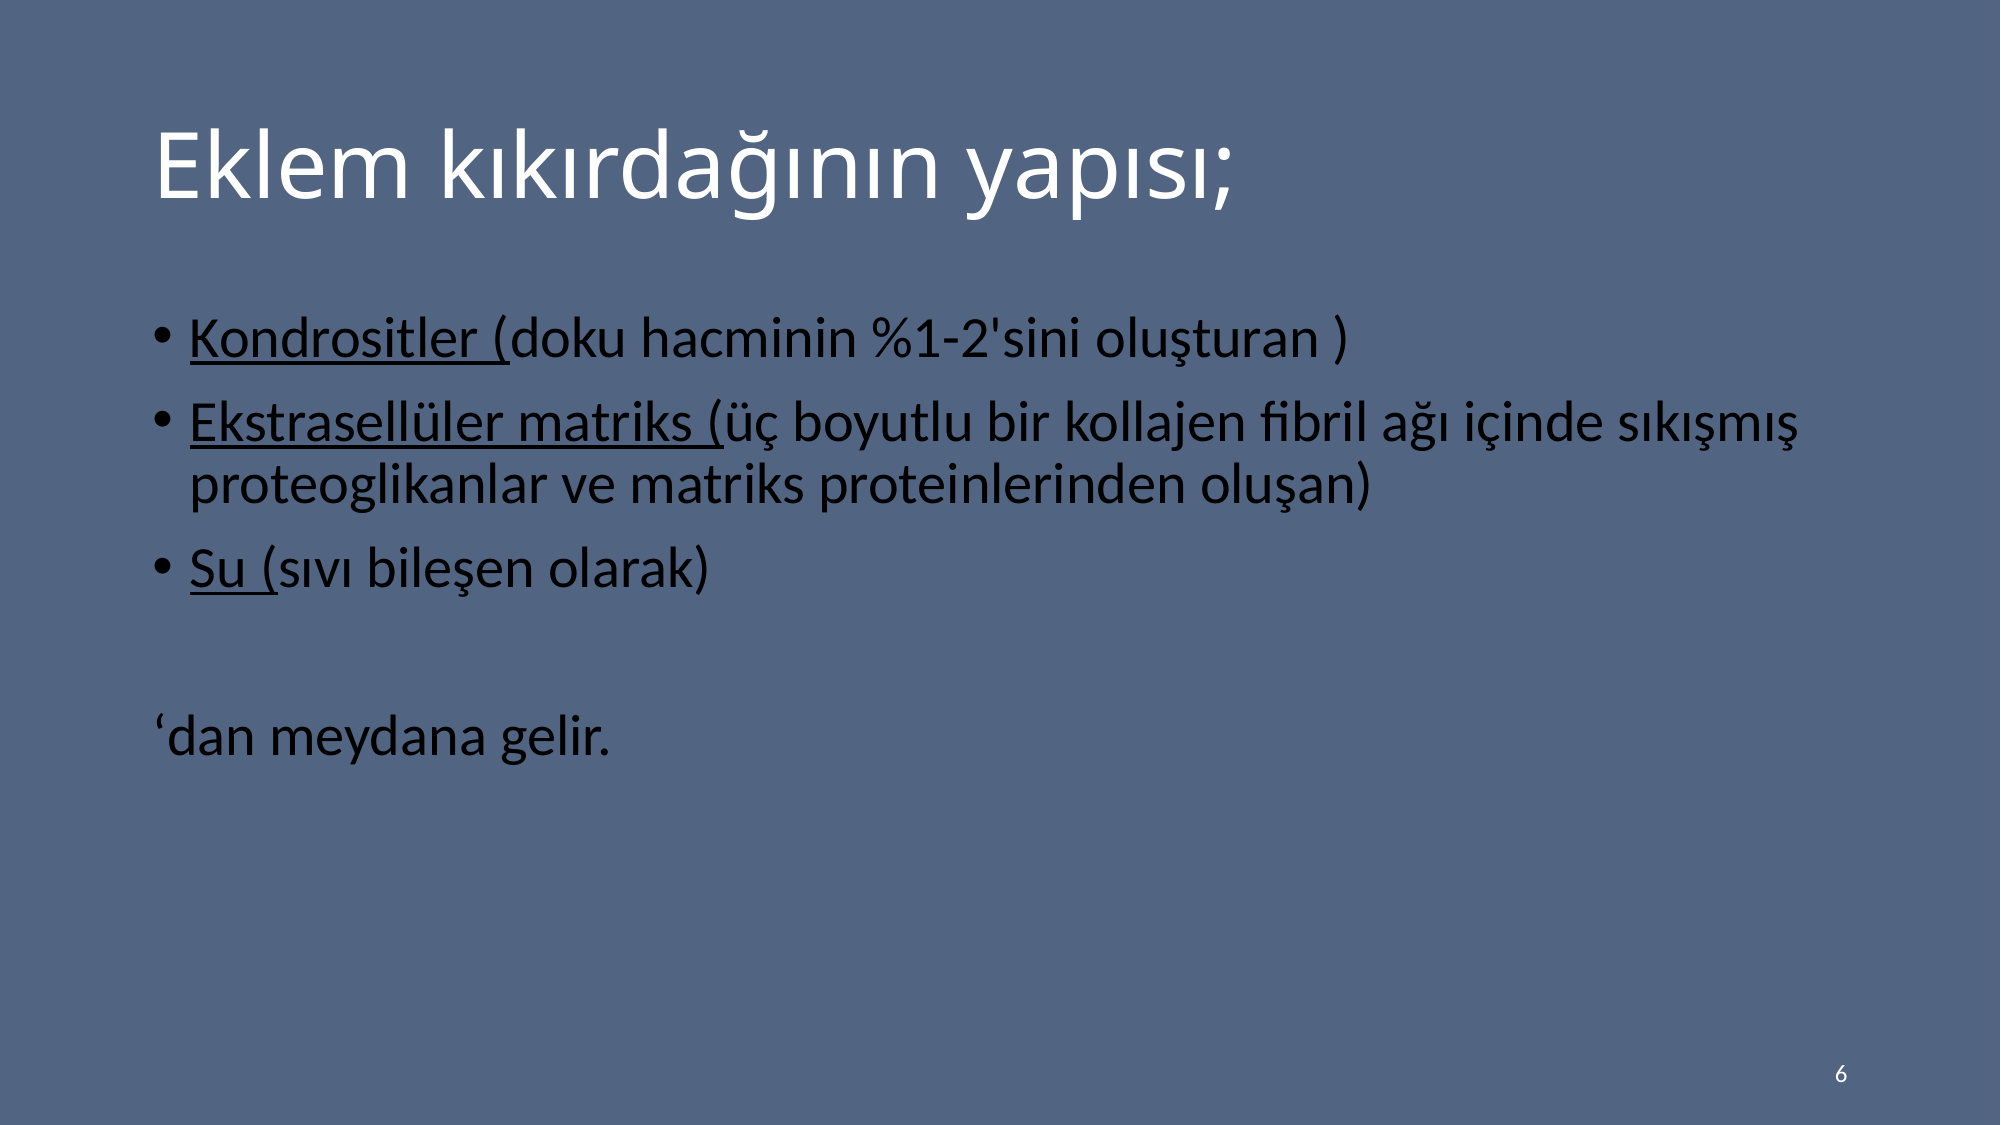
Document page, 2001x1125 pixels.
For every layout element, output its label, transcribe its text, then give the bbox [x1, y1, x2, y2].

title Eklem kıkırdağının yapısı; [137, 59, 1863, 278]
list Kondrositler (doku hacminin %1-2'sini oluşturan ) Ekstrasellüler matriks (üç boyutlu bir kollajen fibril ağı içinde sıkışmış proteoglikanlar ve matriks proteinlerinden oluşan) Su (sıvı bileşen olarak) ‘dan meydana gelir. [137, 299, 1863, 1014]
slide_number 6 [1412, 1042, 1863, 1103]
